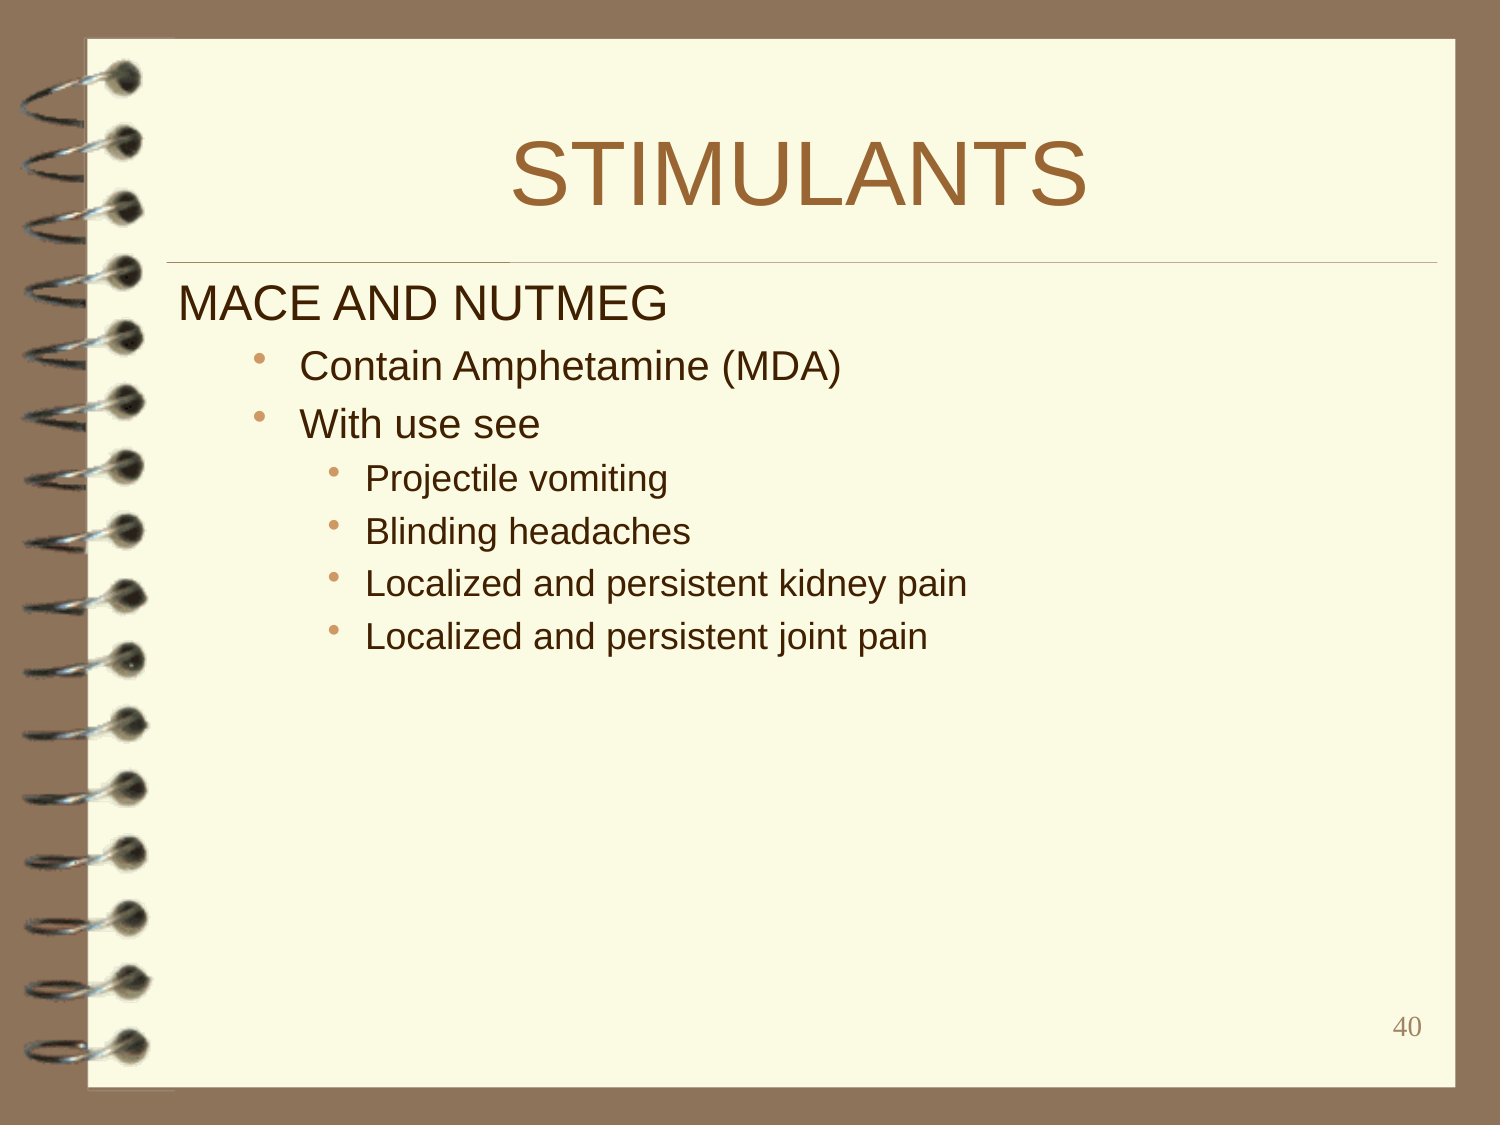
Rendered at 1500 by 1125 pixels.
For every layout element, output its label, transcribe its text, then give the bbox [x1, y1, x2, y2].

slide_number 40 [1125, 999, 1438, 1075]
picture [0, 0, 175, 1125]
title STIMULANTS [162, 75, 1438, 262]
list MACE AND NUTMEG Contain Amphetamine (MDA) With use see Projectile vomiting Blinding headaches Localized and persistent kidney pain Localized and persistent joint pain [162, 262, 1438, 788]
